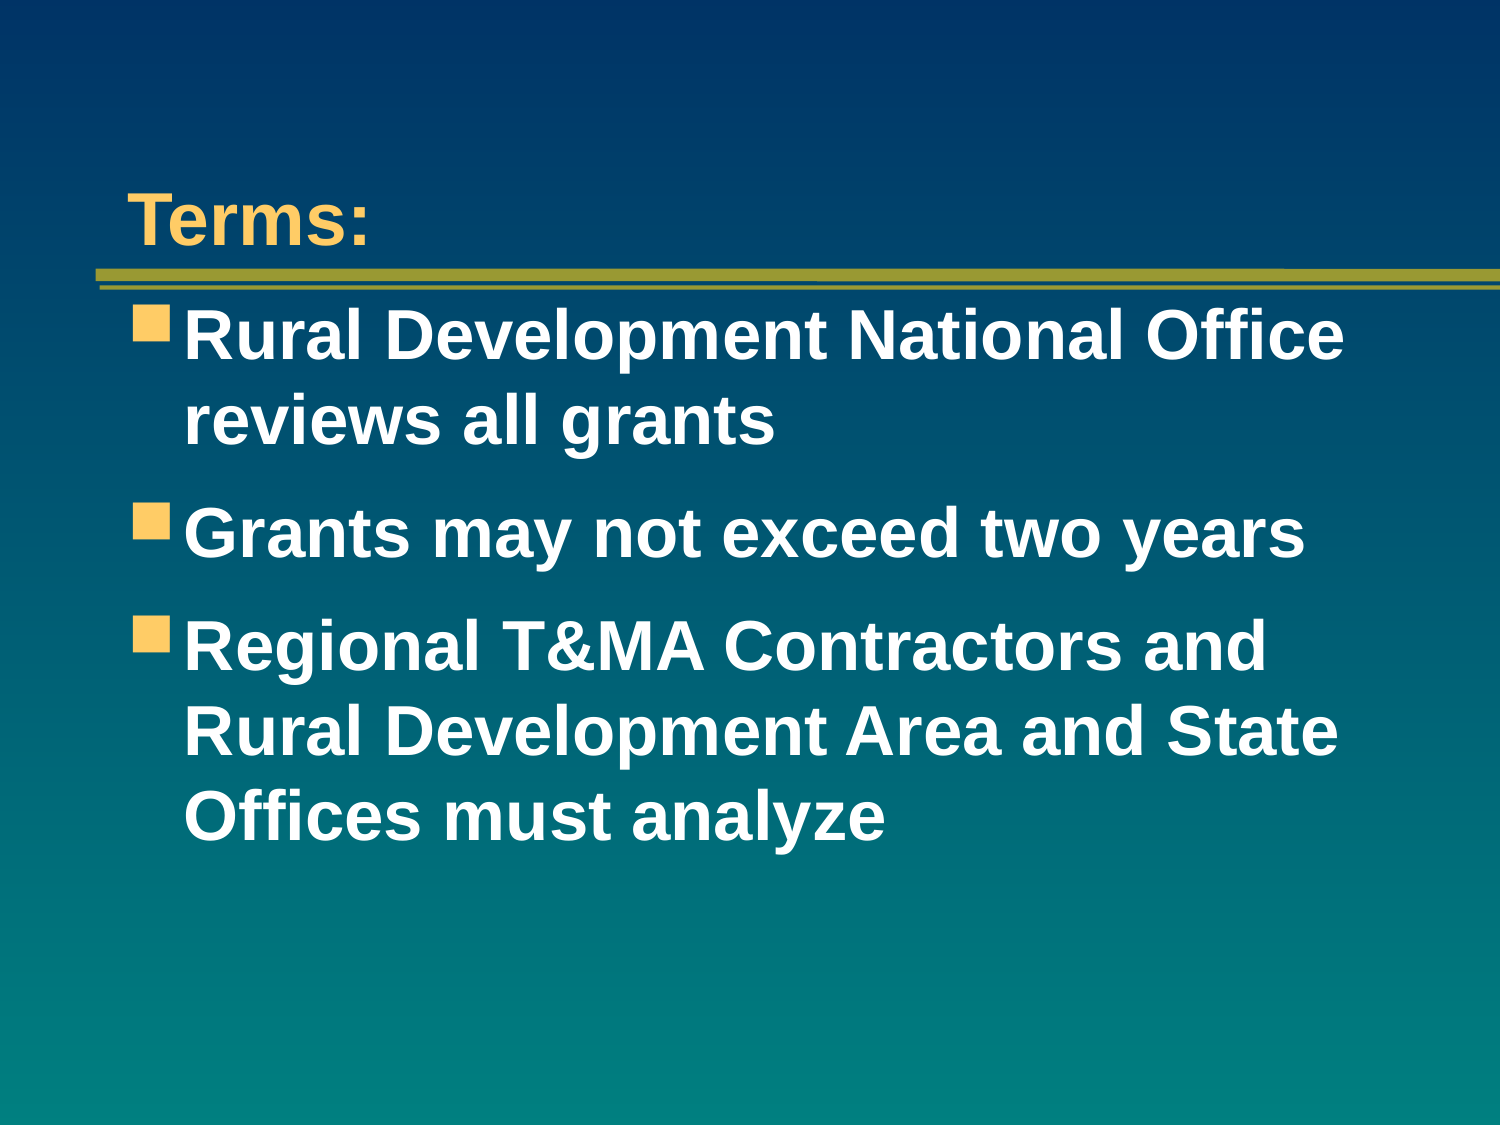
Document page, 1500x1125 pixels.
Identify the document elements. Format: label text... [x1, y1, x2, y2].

list Terms: Rural Development National Office reviews all grants Grants may not exceed two years Regional T&MA Contractors and Rural Development Area and State Offices must analyze [112, 162, 1376, 1026]
